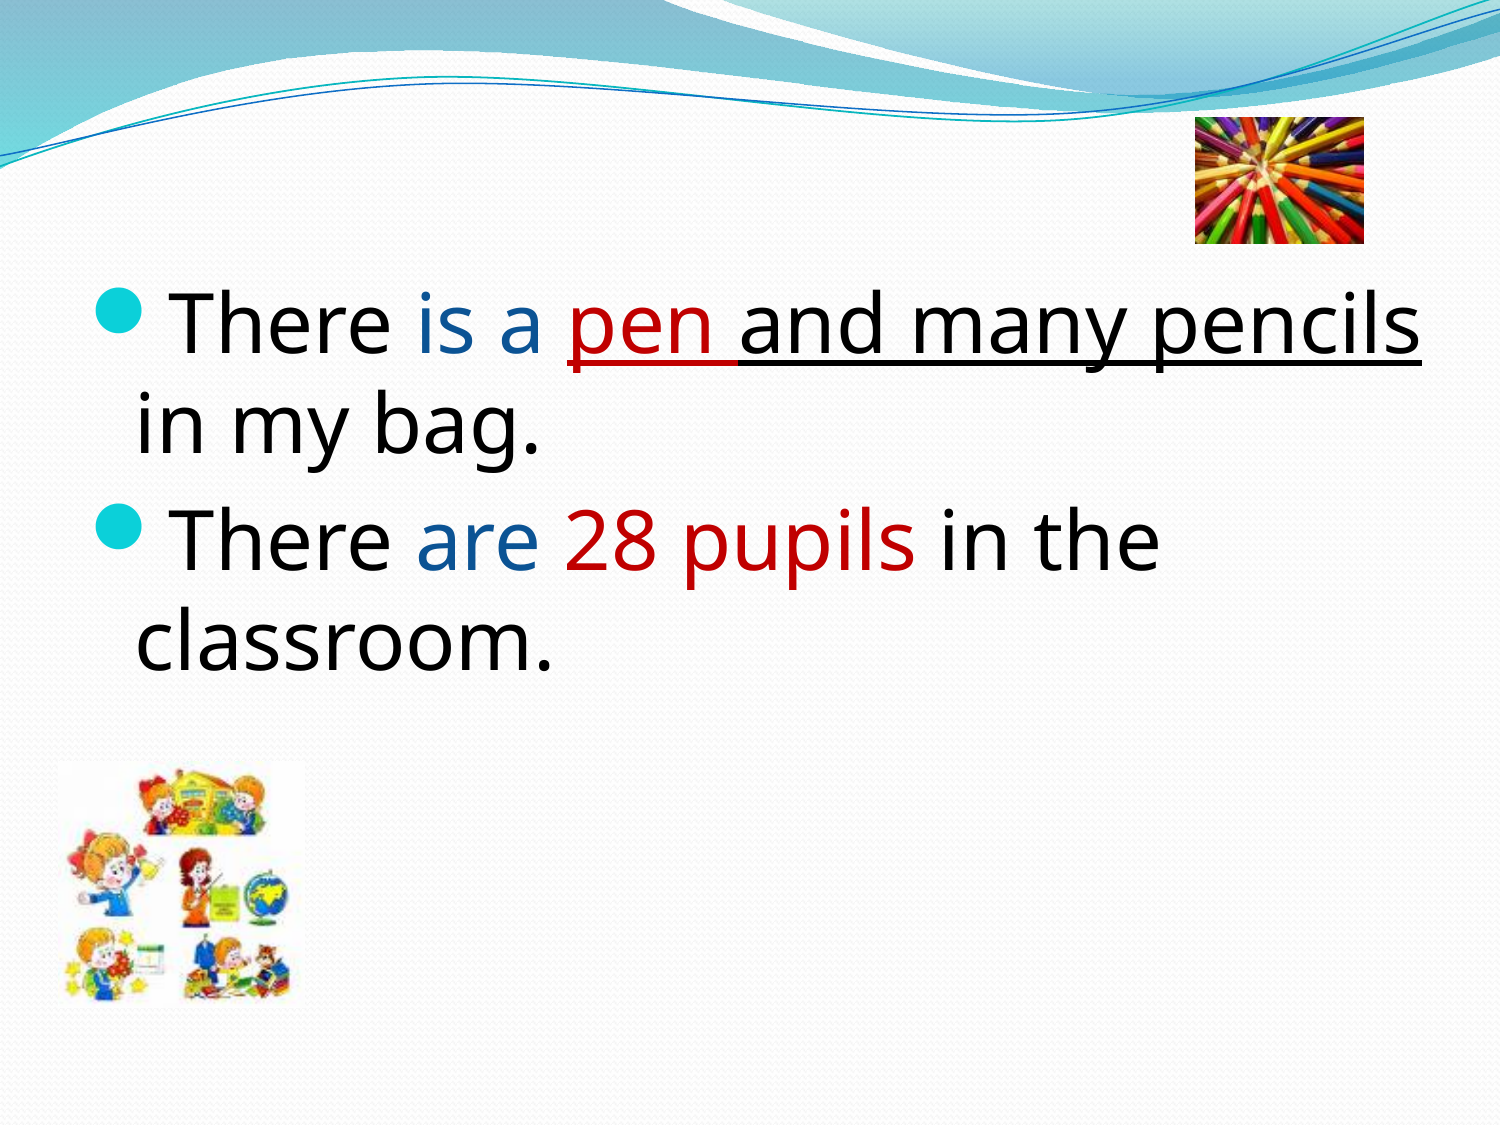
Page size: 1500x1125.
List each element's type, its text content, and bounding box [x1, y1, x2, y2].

picture [1195, 116, 1364, 244]
list There is a pen and many pencils in my bag. There are 28 pupils in the classroom. [75, 105, 1477, 1038]
picture [58, 761, 305, 1008]
